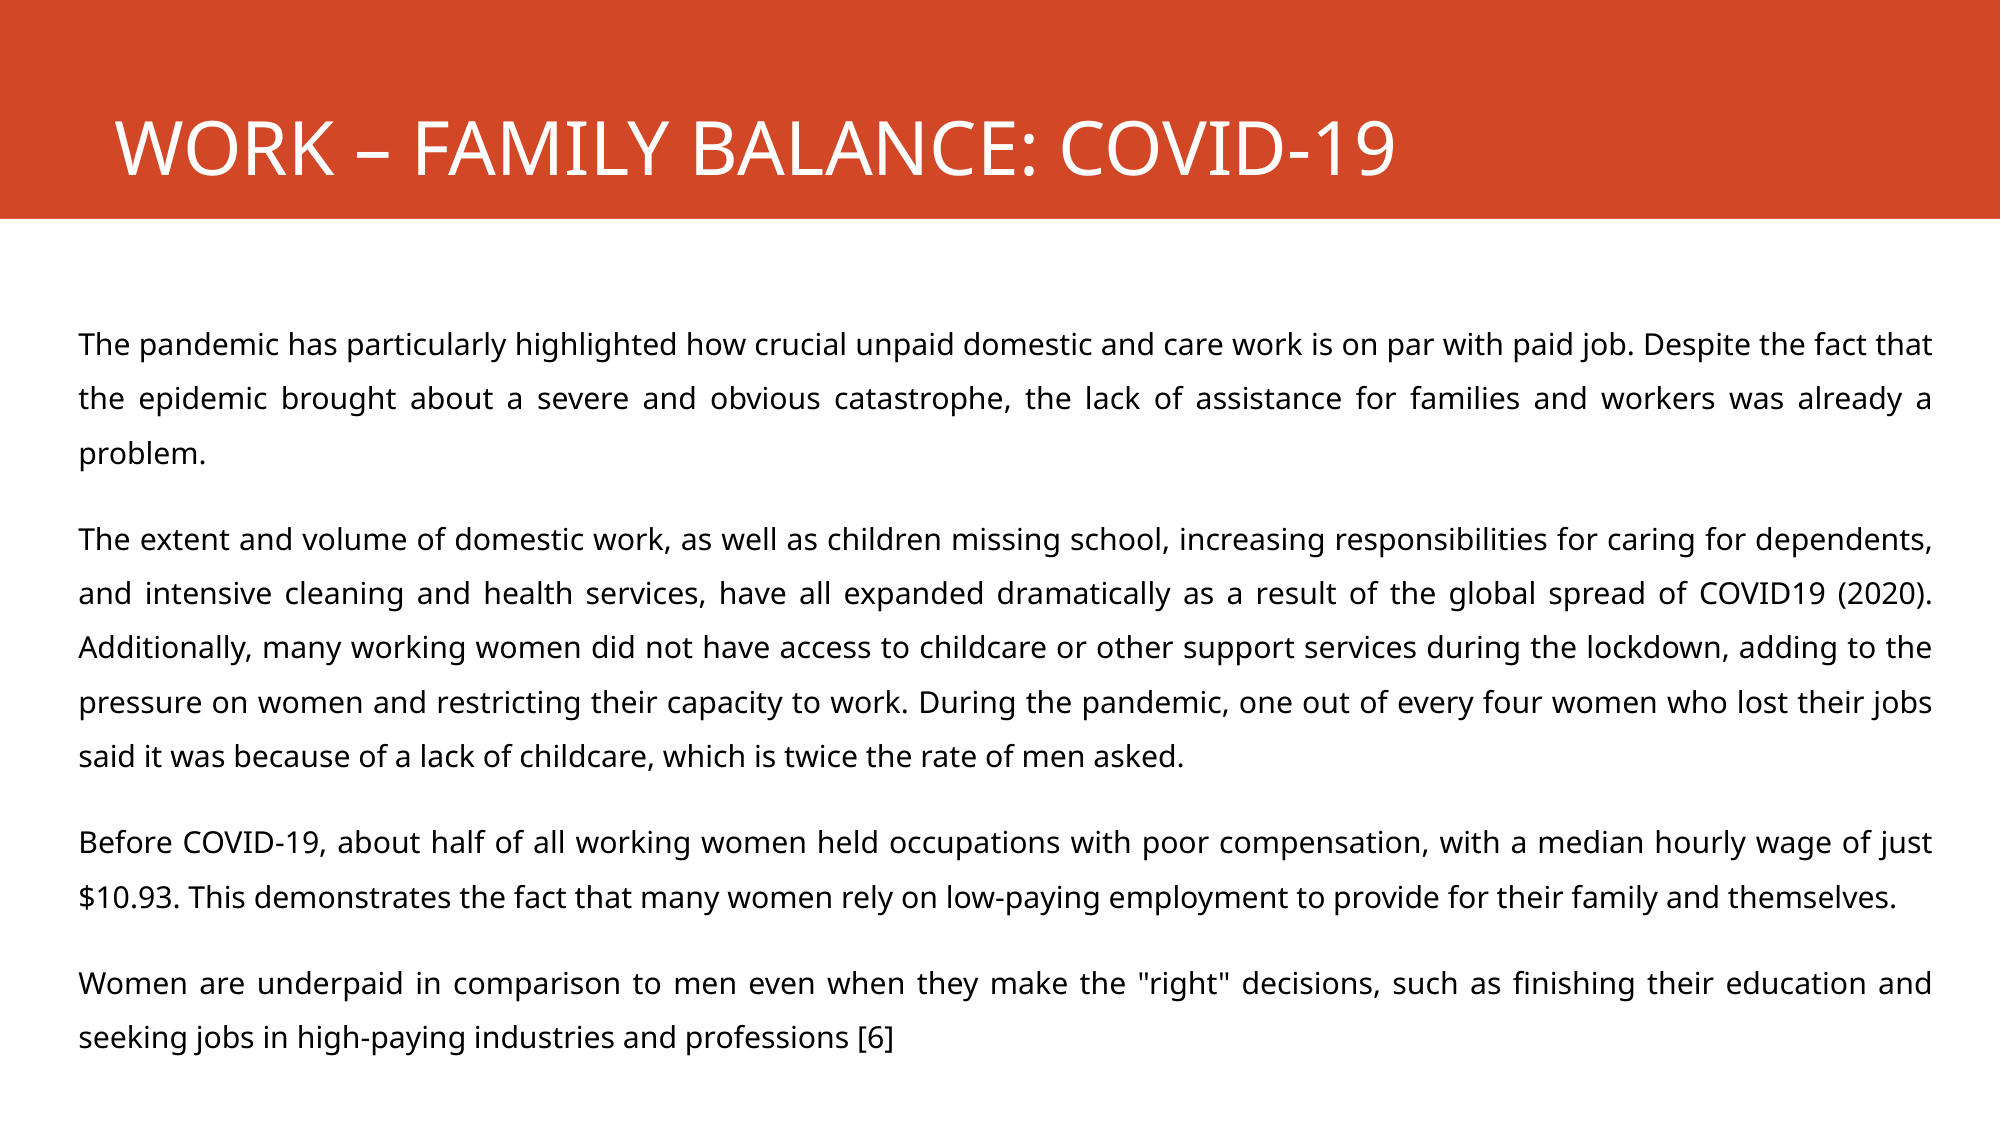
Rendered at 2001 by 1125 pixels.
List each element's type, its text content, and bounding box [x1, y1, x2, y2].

title WORK – FAMILY BALANCE: COVID-19 [99, 0, 1863, 199]
list The pandemic has particularly highlighted how crucial unpaid domestic and care work is on par with paid job. Despite the fact that the epidemic brought about a severe and obvious catastrophe, the lack of assistance for families and workers was already a problem. The extent and volume of domestic work, as well as children missing school, increasing responsibilities for caring for dependents, and intensive cleaning and health services, have all expanded dramatically as a result of the global spread of COVID19 (2020). Additionally, many working women did not have access to childcare or other support services during the lockdown, adding to the pressure on women and restricting their capacity to work. During the pandemic, one out of every four women who lost their jobs said it was because of a lack of childcare, which is twice the rate of men asked. Before COVID-19, about half of all working women held occupations with poor compensation, with a median hourly wage of just $10.93. This demonstrates the fact that many women rely on low-paying employment to provide for their family and themselves. Women are underpaid in comparison to men even when they make the "right" decisions, such as finishing their education and seeking jobs in high-paying industries and professions [6] [63, 299, 1948, 1063]
